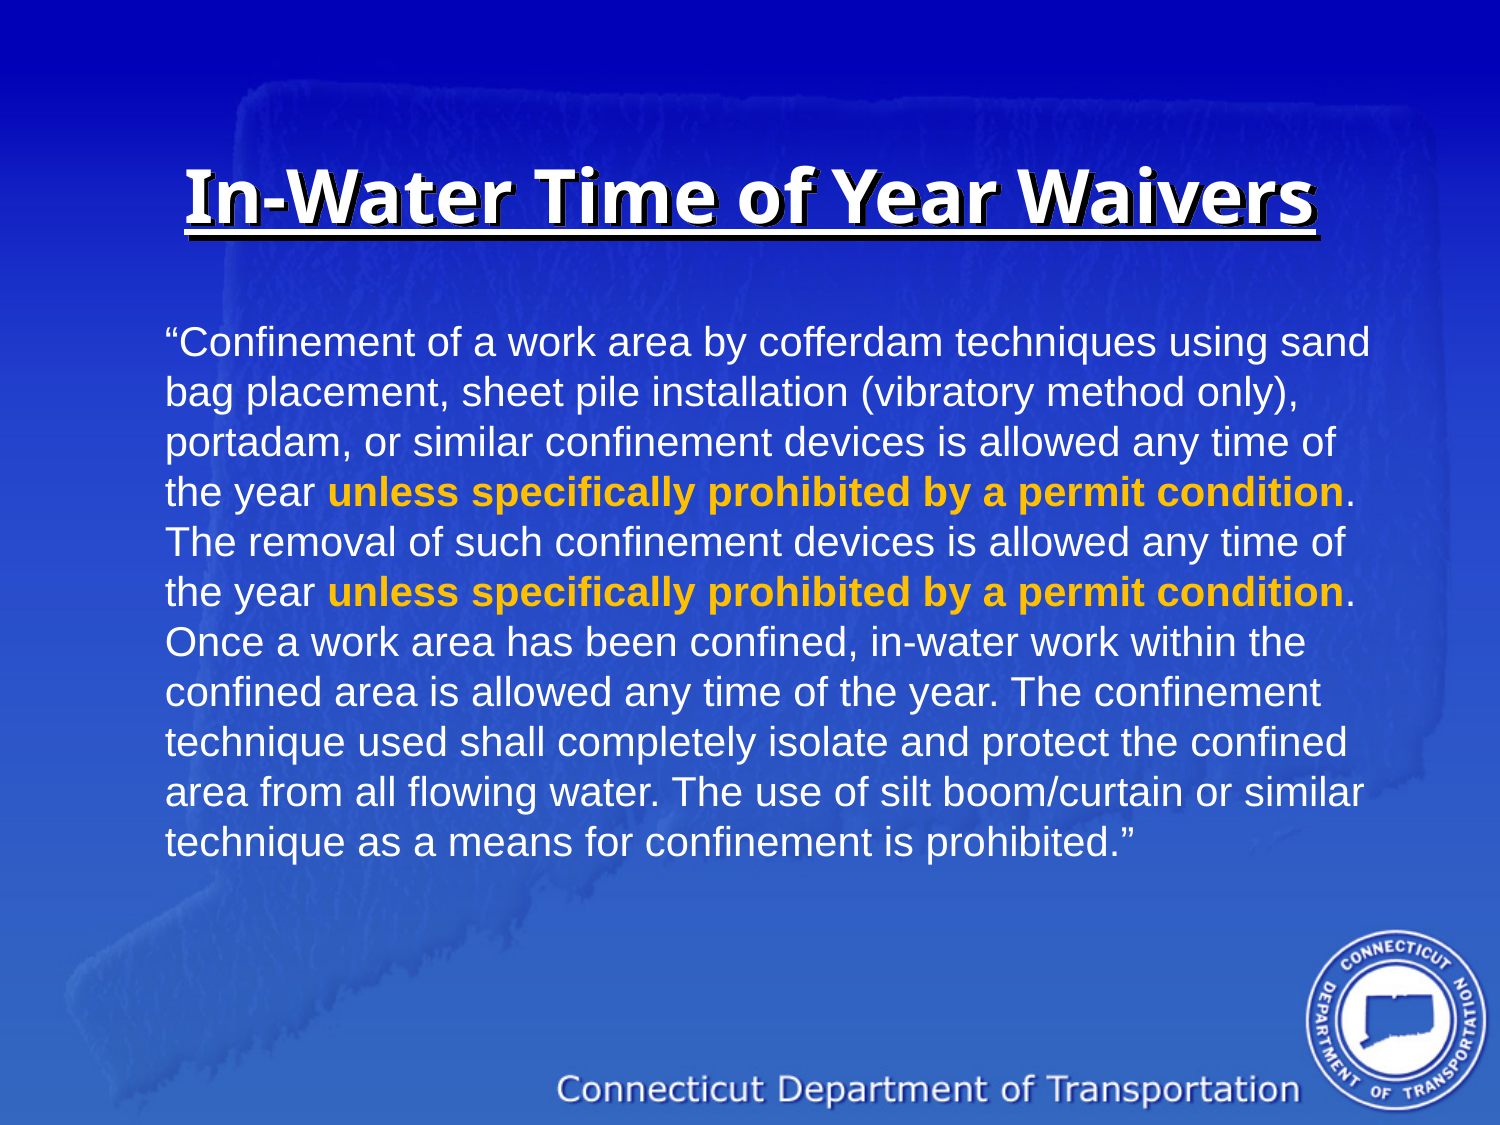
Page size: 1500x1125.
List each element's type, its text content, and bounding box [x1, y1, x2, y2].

text_box “Confinement of a work area by cofferdam techniques using sand bag placement, sheet pile installation (vibratory method only), portadam, or similar confinement devices is allowed any time of the year unless specifically prohibited by a permit condition. The removal of such confinement devices is allowed any time of the year unless specifically prohibited by a permit condition. Once a work area has been confined, in-water work within the confined area is allowed any time of the year. The confinement technique used shall completely isolate and protect the confined area from all flowing water. The use of silt boom/curtain or similar technique as a means for confinement is prohibited.” [150, 307, 1388, 873]
title In-Water Time of Year Waivers [112, 99, 1388, 288]
picture [0, 0, 1500, 1125]
